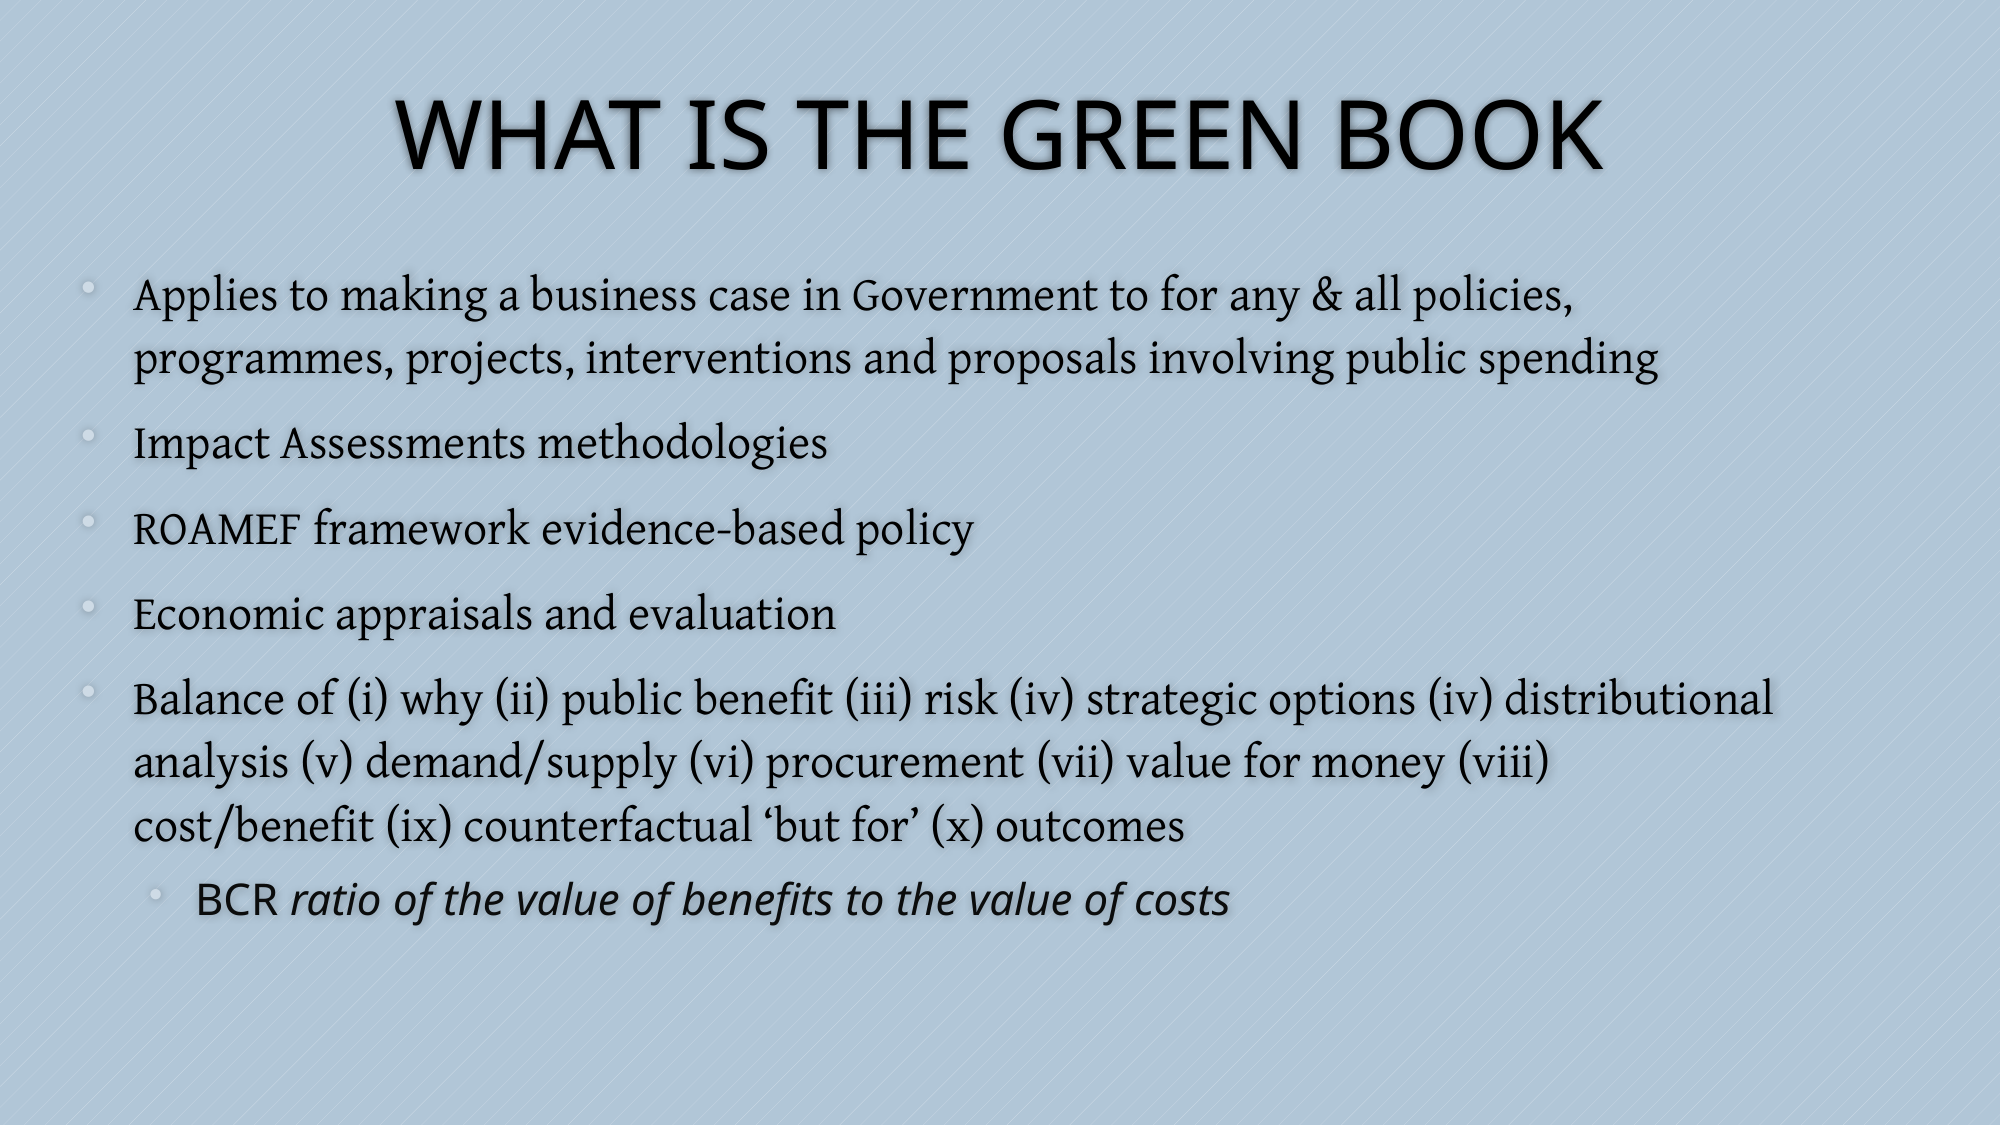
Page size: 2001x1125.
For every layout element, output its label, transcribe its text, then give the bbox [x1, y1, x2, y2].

title WHAT IS THE GREEN BOOK [149, 51, 1849, 226]
list Applies to making a business case in Government to for any & all policies, programmes, projects, interventions and proposals involving public spending Impact Assessments methodologies ROAMEF framework evidence-based policy Economic appraisals and evaluation Balance of (i) why (ii) public benefit (iii) risk (iv) strategic options (iv) distributional analysis (v) demand/supply (vi) procurement (vii) value for money (viii) cost/benefit (ix) counterfactual ‘but for’ (x) outcomes BCR ratio of the value of benefits to the value of costs [61, 249, 1814, 1022]
